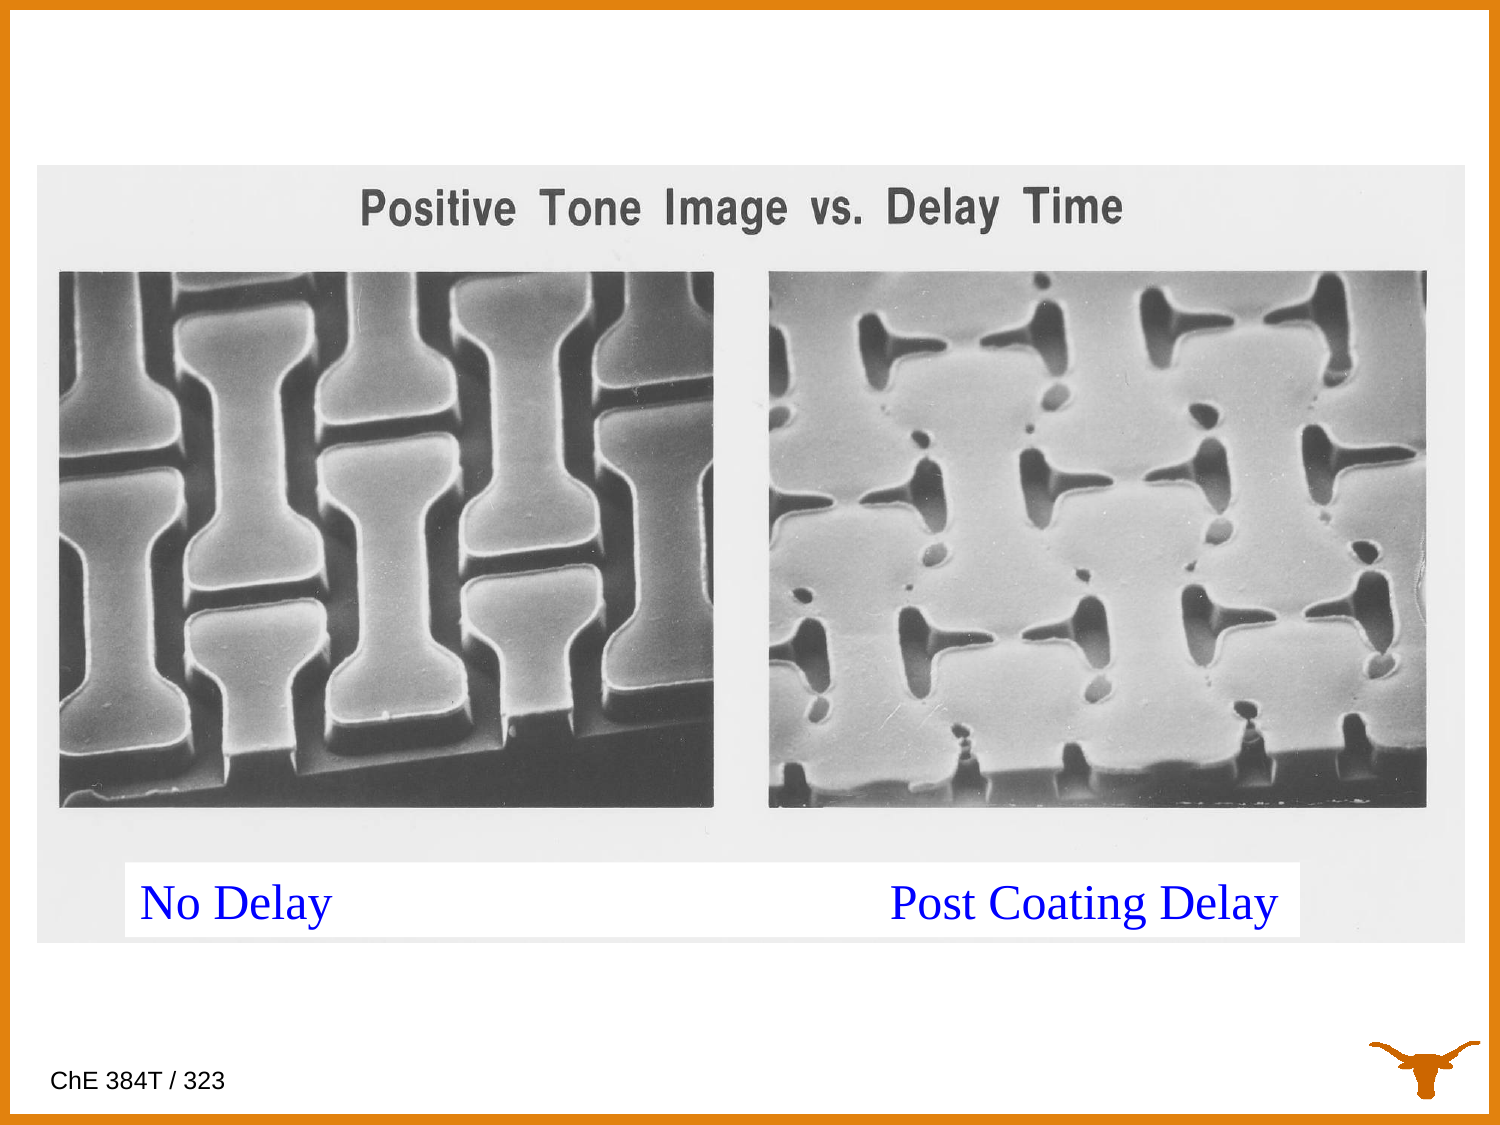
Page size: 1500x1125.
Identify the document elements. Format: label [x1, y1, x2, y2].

picture [37, 165, 1465, 944]
picture [1368, 1040, 1481, 1100]
